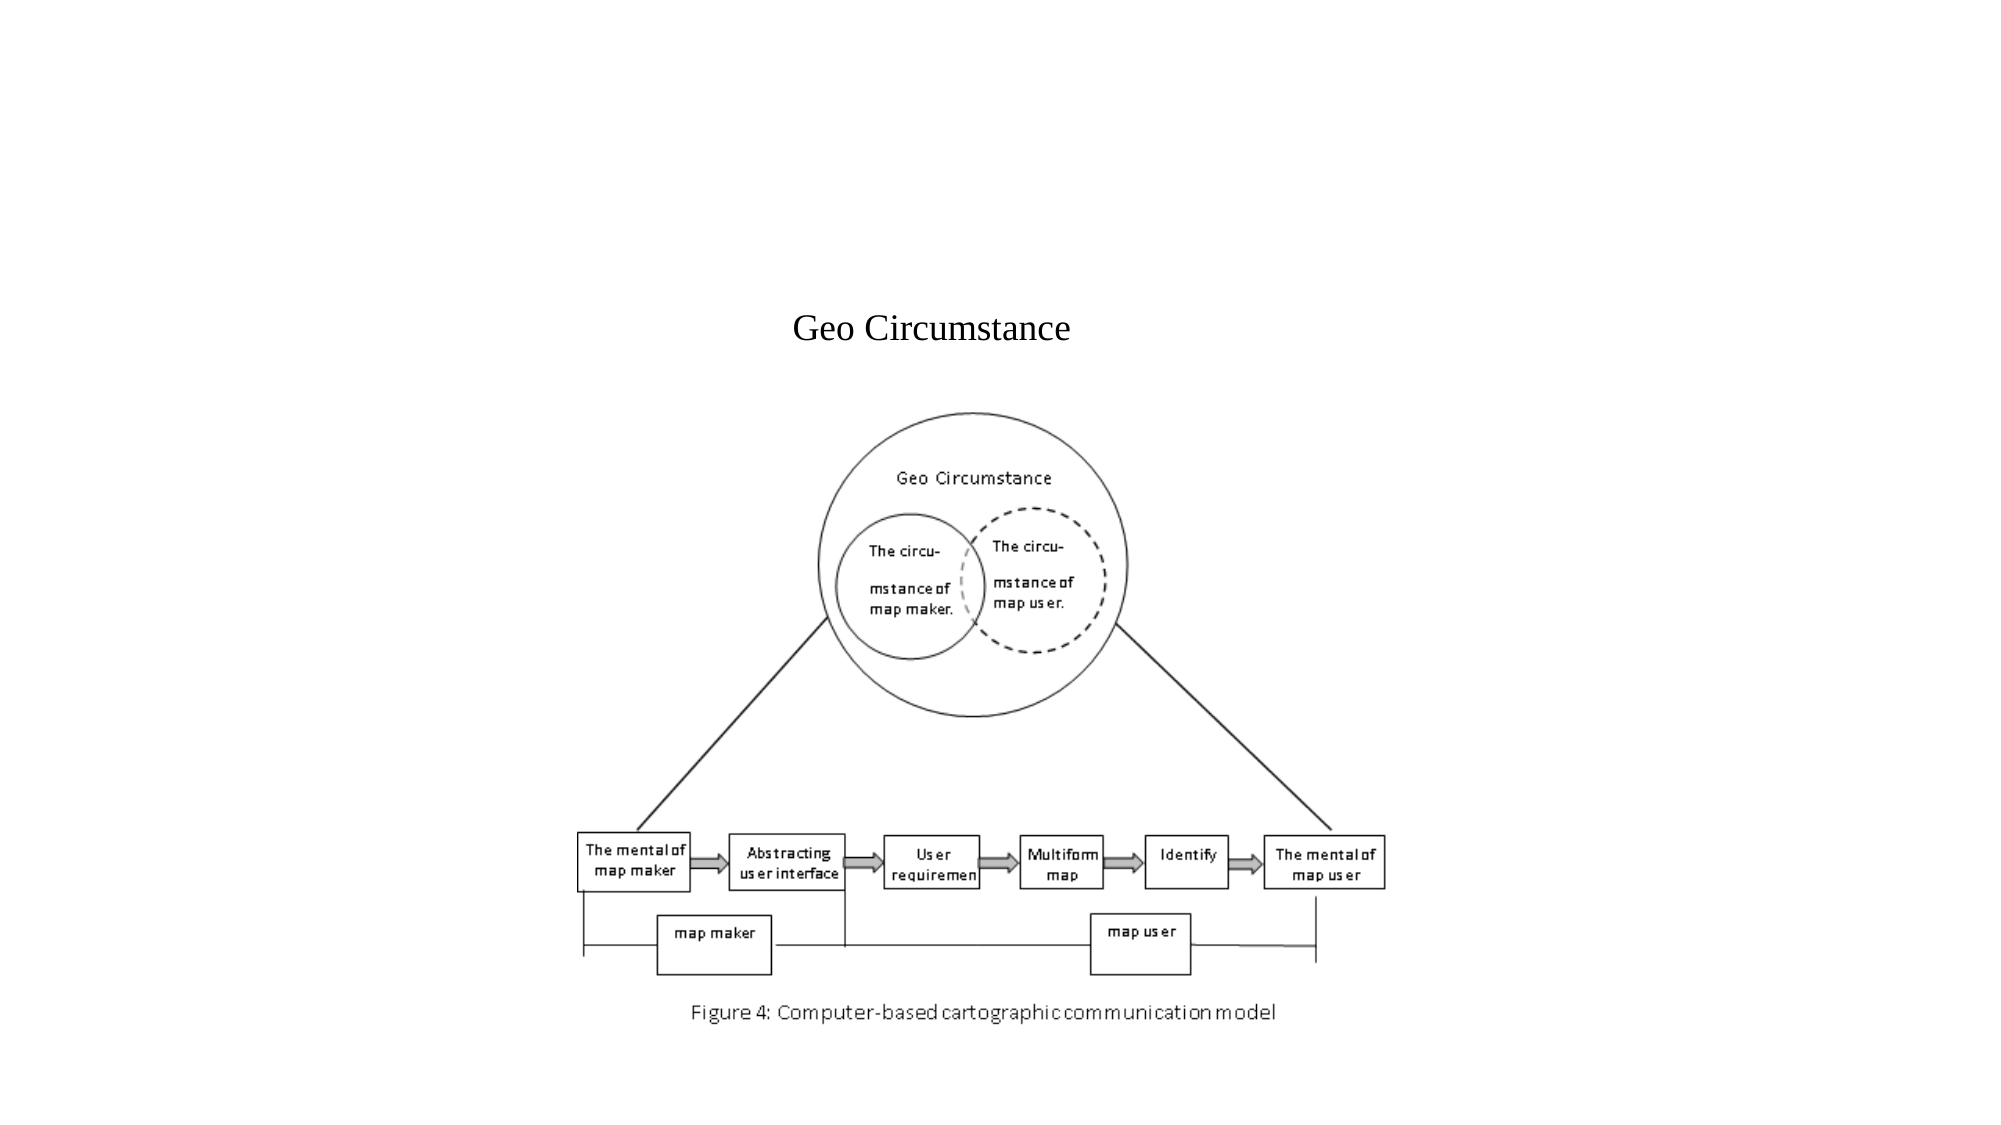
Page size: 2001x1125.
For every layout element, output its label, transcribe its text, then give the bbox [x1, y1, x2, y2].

picture [577, 411, 1389, 1051]
text_box Geo Circumstance [756, 295, 1757, 356]
